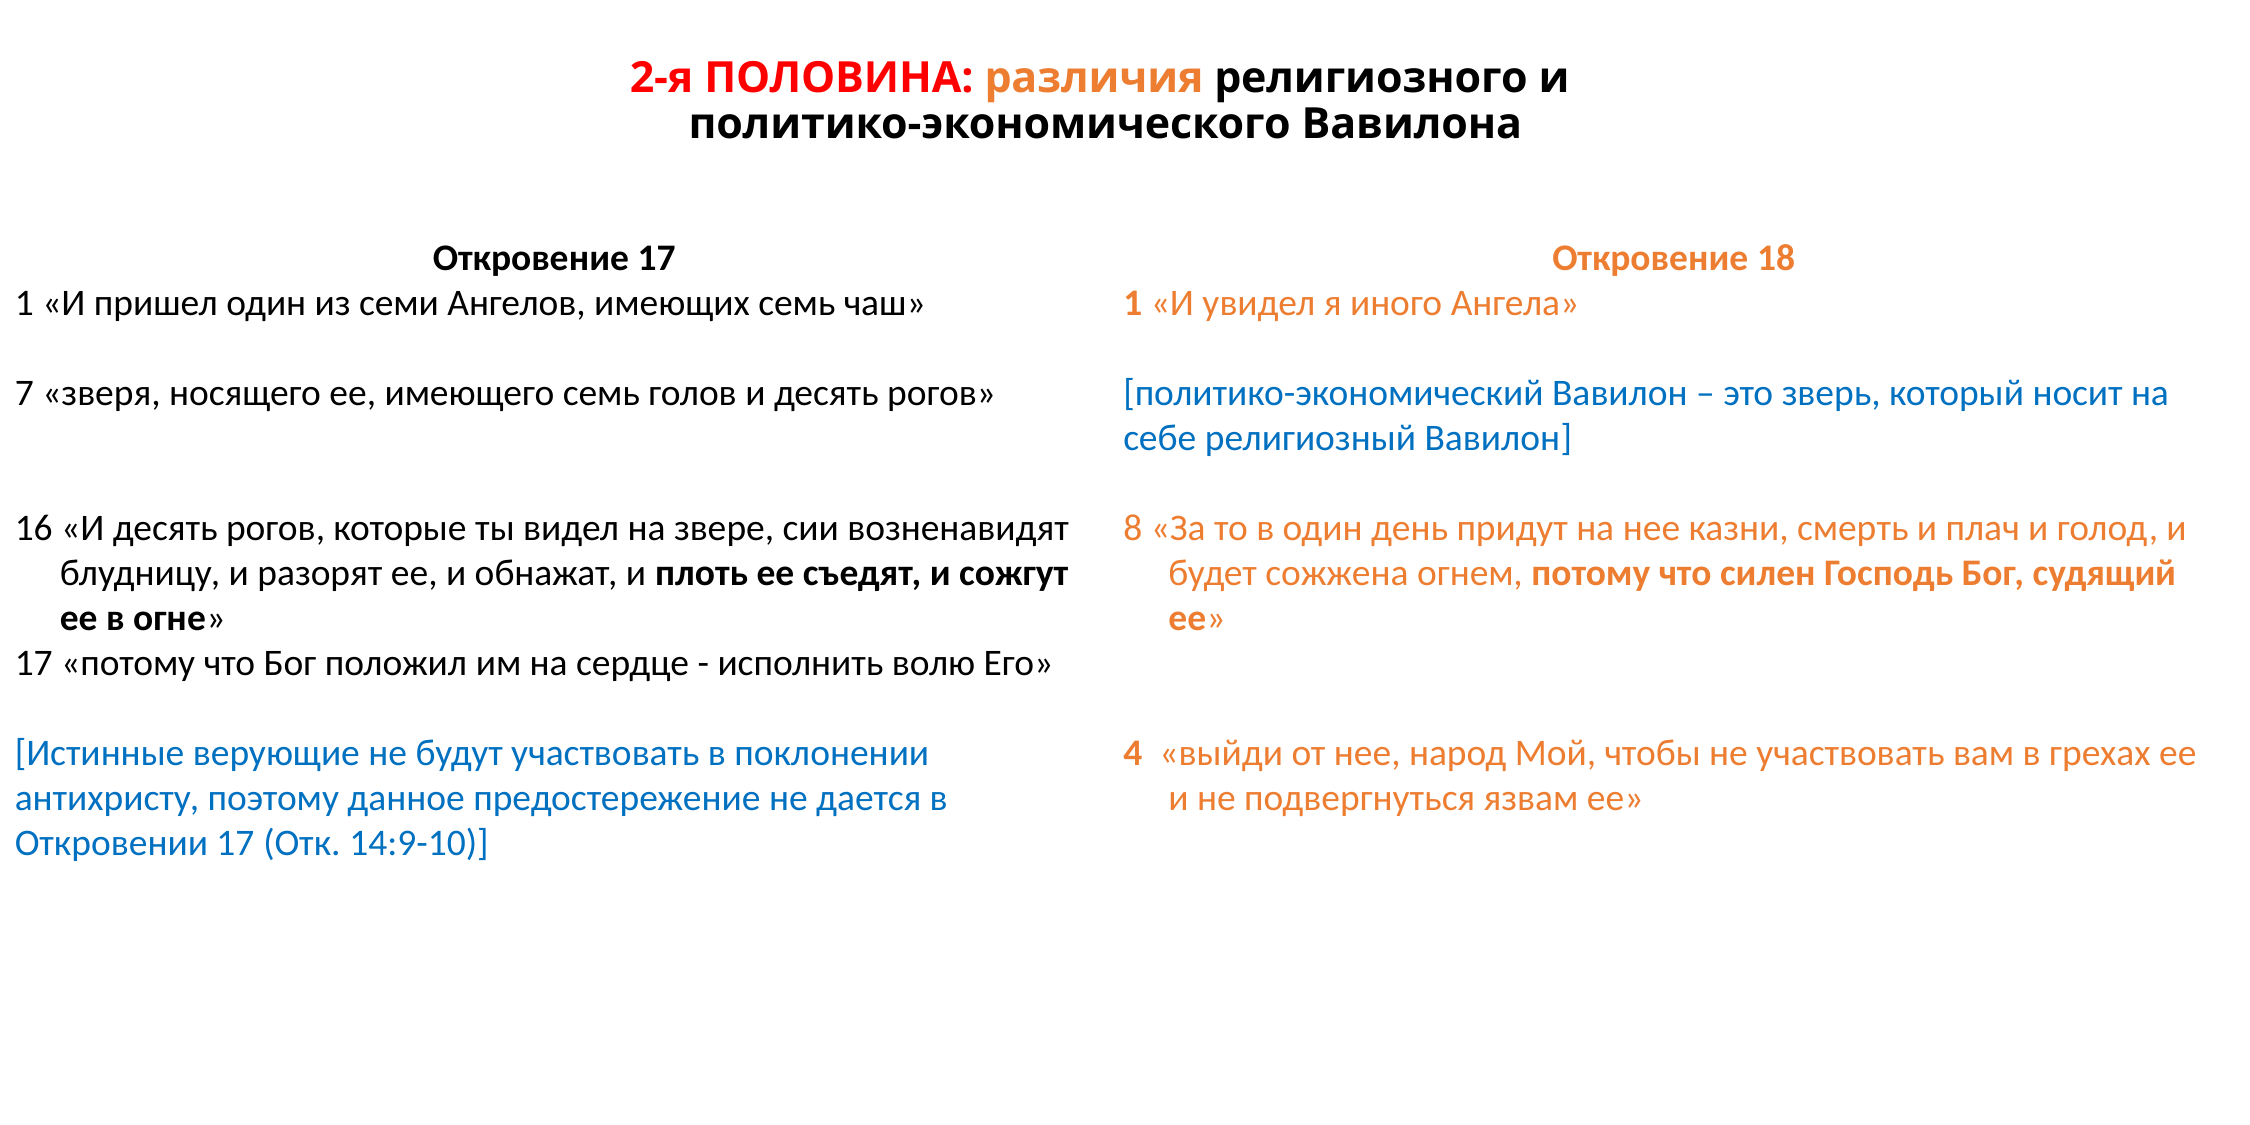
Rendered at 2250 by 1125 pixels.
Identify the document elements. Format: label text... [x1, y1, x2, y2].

title 2-я ПОЛОВИНА: различия религиозного и политико-экономического Вавилона [38, 0, 2172, 196]
text_box Откровение 17 1 «И пришел один из семи Ангелов, имеющих семь чаш» 7 «зверя, носящего ее, имеющего семь голов и десять рогов» 16 «И десять рогов, которые ты видел на звере, сии возненавидят блудницу, и разорят ее, и обнажат, и плоть ее съедят, и сожгут ее в огне» 17 «потому что Бог положил им на сердце - исполнить волю Его» [Истинные верующие не будут участвовать в поклонении антихристу, поэтому данное предостережение не дается в Откровении 17 (Отк. 14:9-10)] [0, 225, 1109, 871]
text_box Откровение 18 1 «И увидел я иного Ангела» [политико-экономический Вавилон – это зверь, который носит на себе религиозный Вавилон] 8 «За то в один день придут на нее казни, смерть и плач и голод, и будет сожжена огнем, потому что силен Господь Бог, судящий ее» 4 «выйди от нее, народ Мой, чтобы не участвовать вам в грехах ее и не подвергнуться язвам ее» [1108, 225, 2239, 826]
